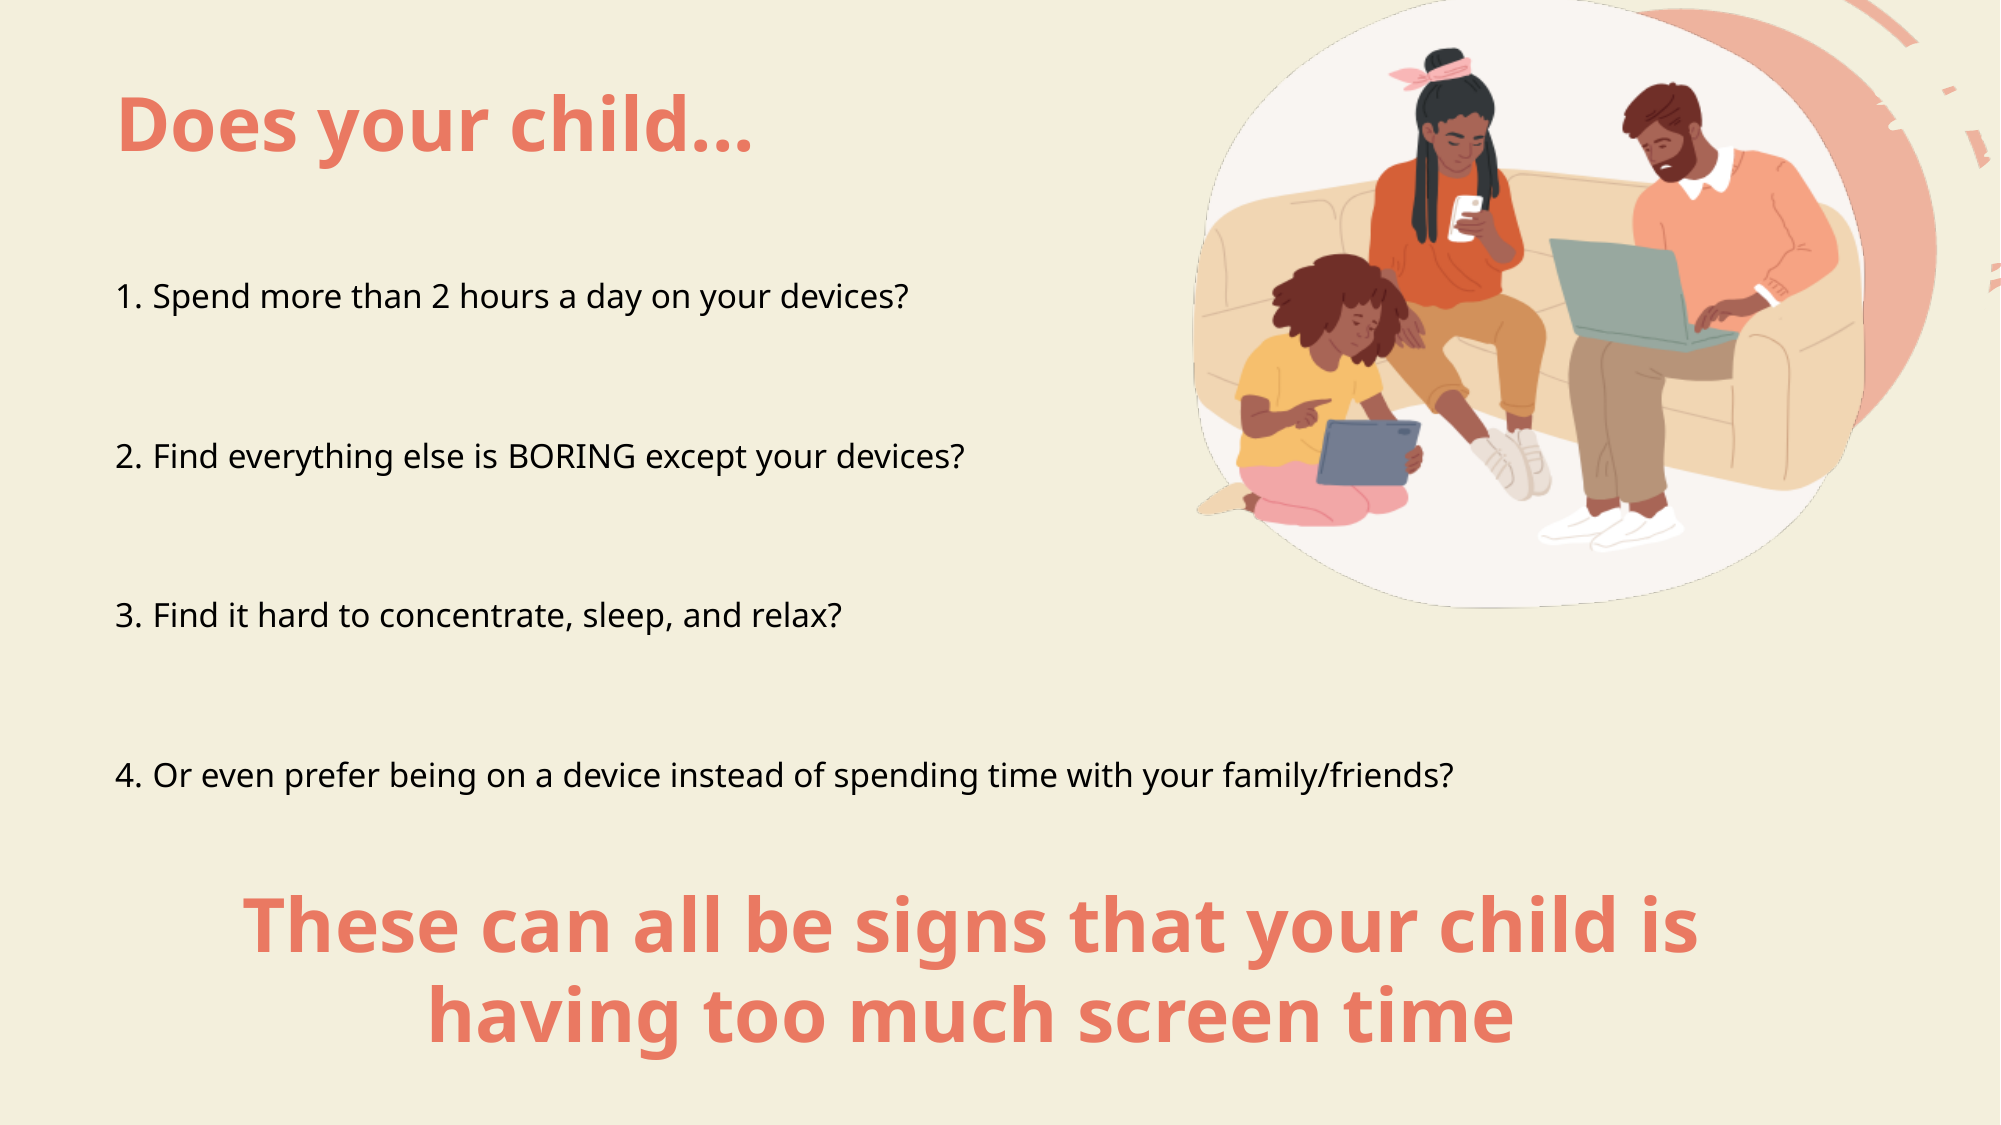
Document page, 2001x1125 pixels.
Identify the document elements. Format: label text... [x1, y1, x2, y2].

text_box These can all be signs that your child is having too much screen time [142, 964, 1801, 1065]
text_box Does your child... [100, 69, 873, 174]
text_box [1152, 0, 2000, 624]
text_box Spend more than 2 hours a day on your devices? Find everything else is BORING except your devices? Find it hard to concentrate, sleep, and relax? Or even prefer being on a device instead of spending time with your family/friends? [100, 227, 1744, 802]
